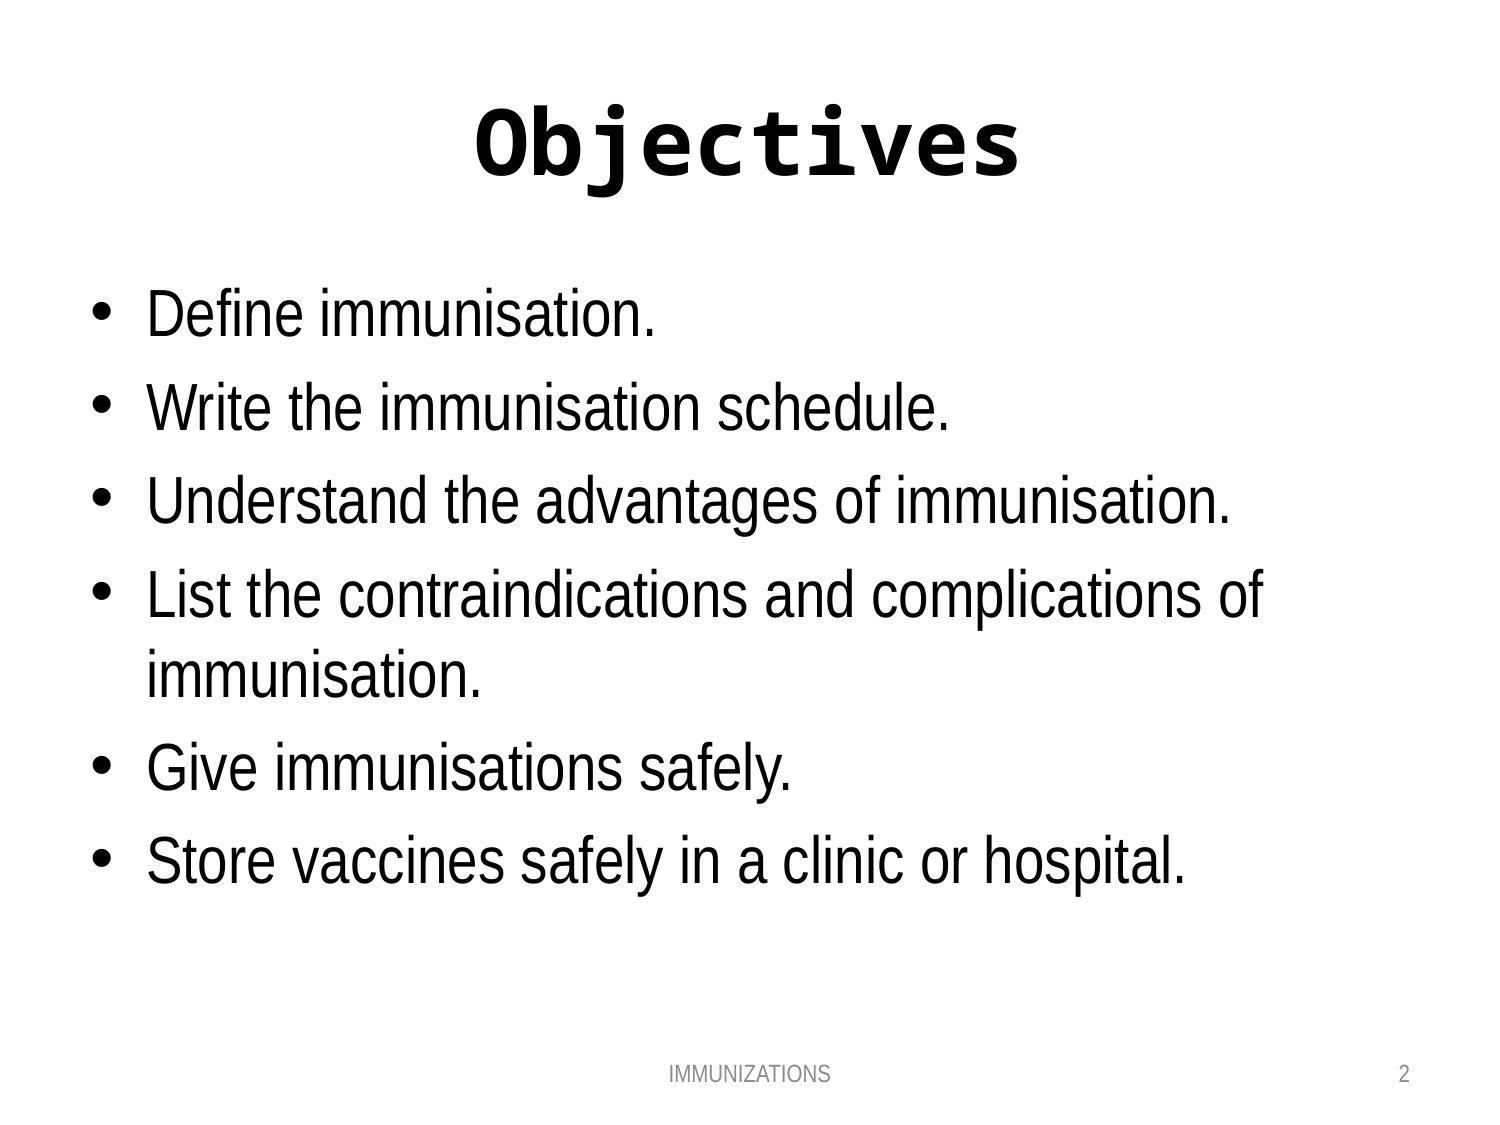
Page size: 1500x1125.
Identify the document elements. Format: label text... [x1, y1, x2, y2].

title Objectives [75, 45, 1425, 233]
slide_number 2 [1074, 1042, 1425, 1103]
footer IMMUNIZATIONS [512, 1042, 988, 1103]
list Define immunisation. Write the immunisation schedule. Understand the advantages of immunisation. List the contraindications and complications of immunisation. Give immunisations safely. Store vaccines safely in a clinic or hospital. [75, 262, 1425, 1005]
